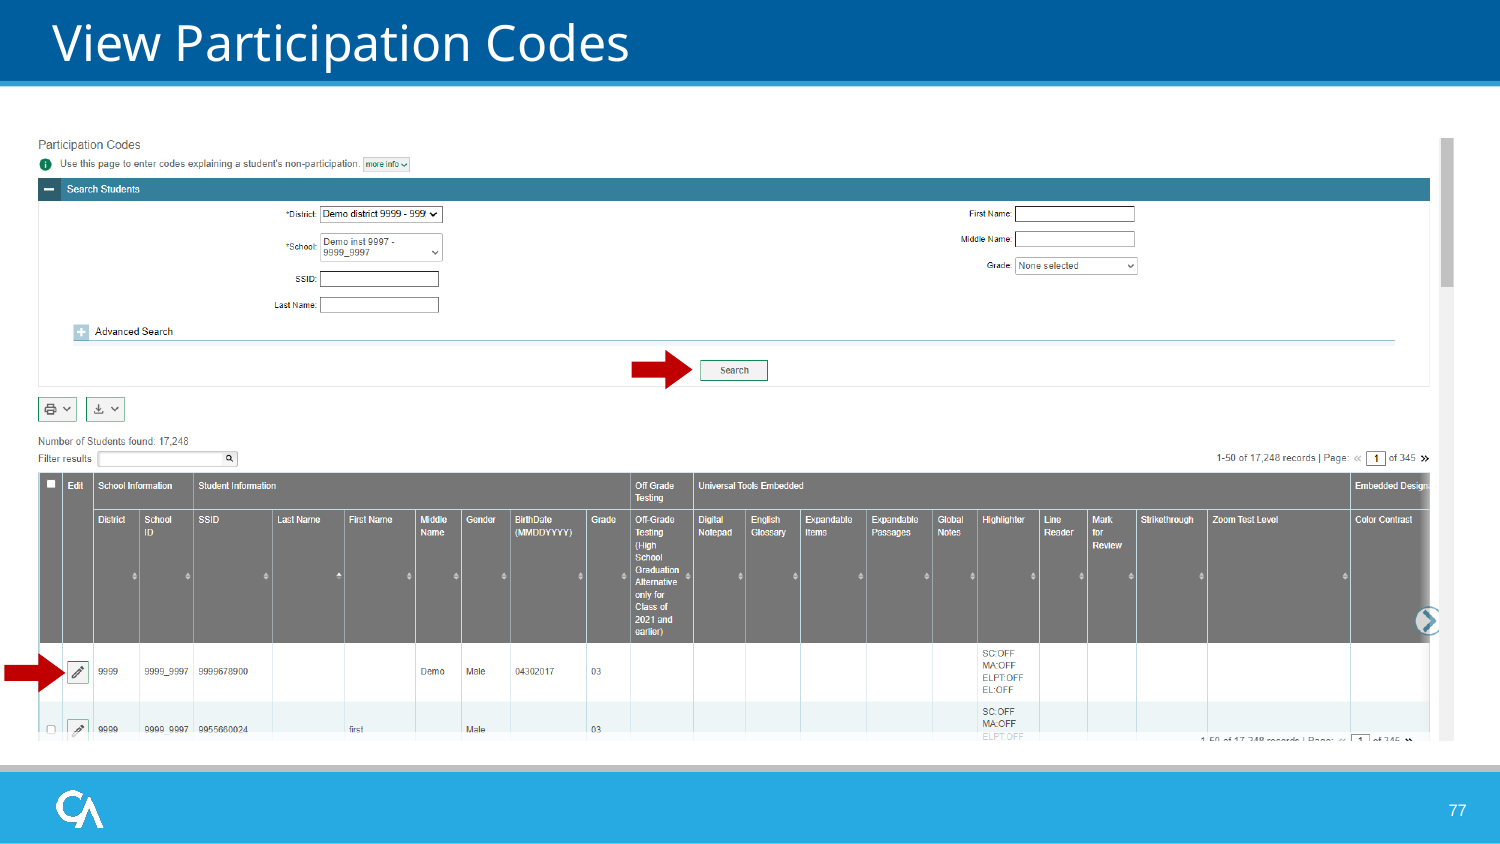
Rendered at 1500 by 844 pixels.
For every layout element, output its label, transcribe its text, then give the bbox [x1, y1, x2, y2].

picture [56, 790, 104, 828]
slide_number 77 [1391, 792, 1479, 828]
picture [33, 137, 1454, 742]
text_box [5, 665, 28, 680]
title View Participation Codes [52, 8, 1408, 72]
